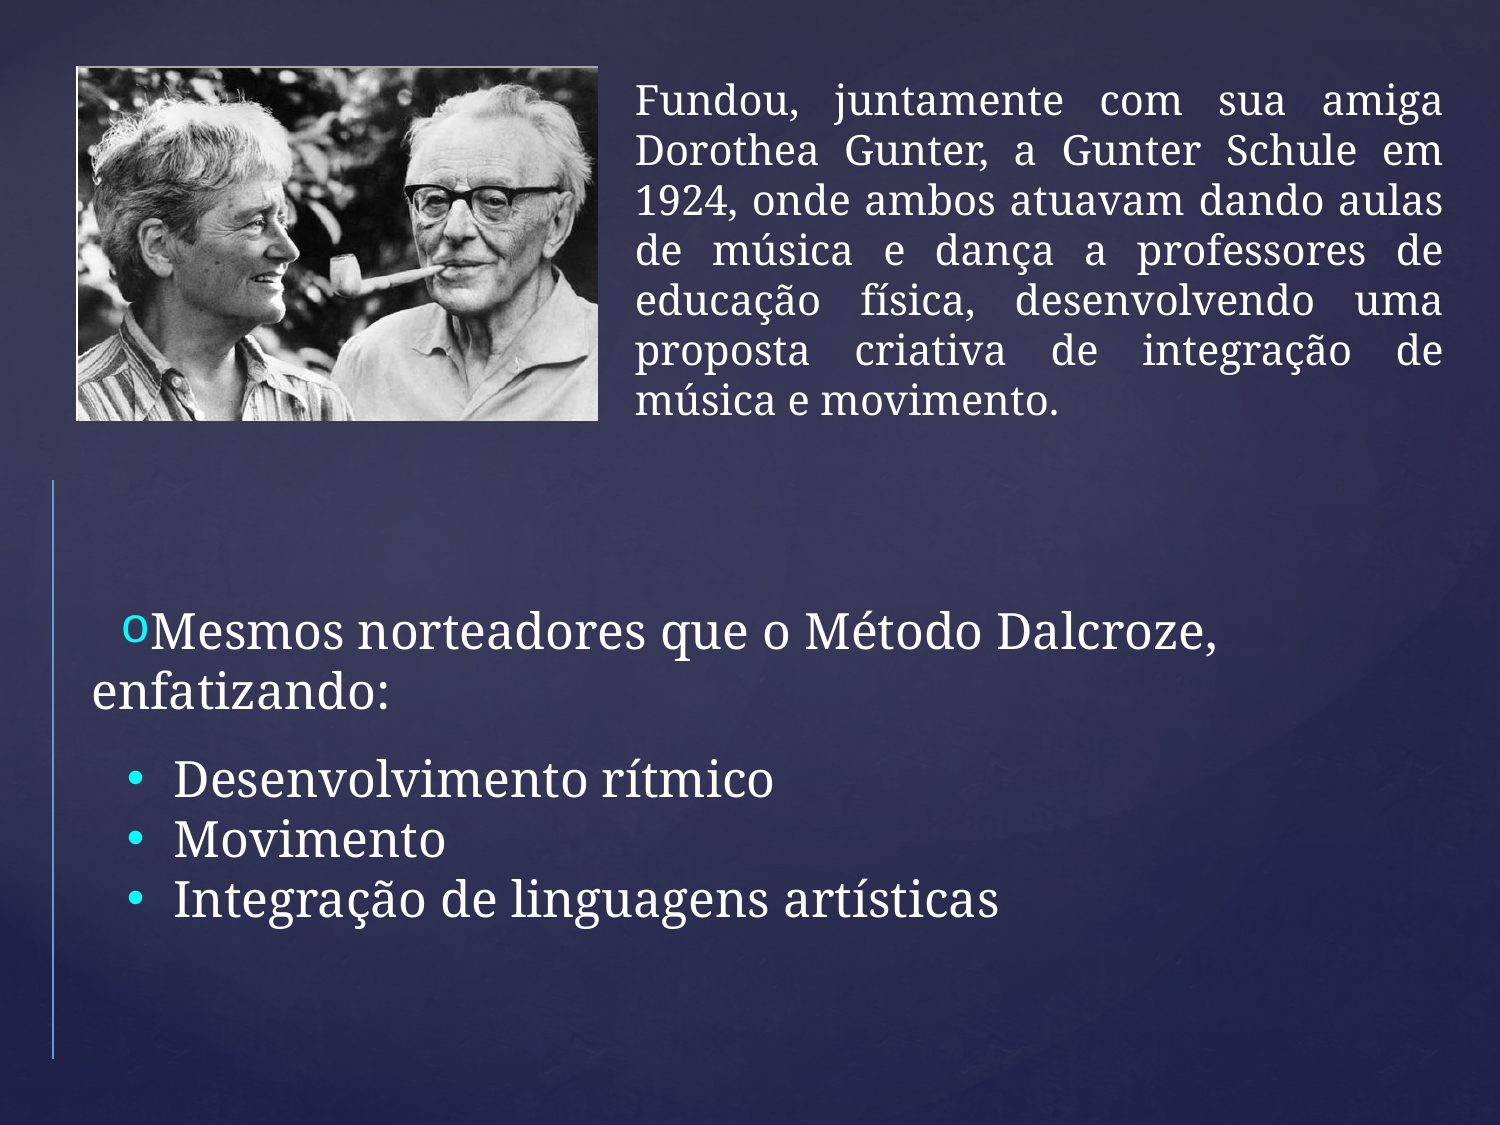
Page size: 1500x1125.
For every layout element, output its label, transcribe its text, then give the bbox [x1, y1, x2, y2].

text_box Desenvolvimento rítmico Movimento Integração de linguagens artísticas [112, 739, 1353, 935]
text_box Mesmos norteadores que o Método Dalcroze, enfatizando: [76, 592, 1459, 727]
text_box Fundou, juntamente com sua amiga Dorothea Gunter, a Gunter Schule em 1924, onde ambos atuavam dando aulas de música e dança a professores de educação física, desenvolvendo uma proposta criativa de integração de música e movimento. [620, 66, 1459, 432]
picture [76, 65, 598, 422]
